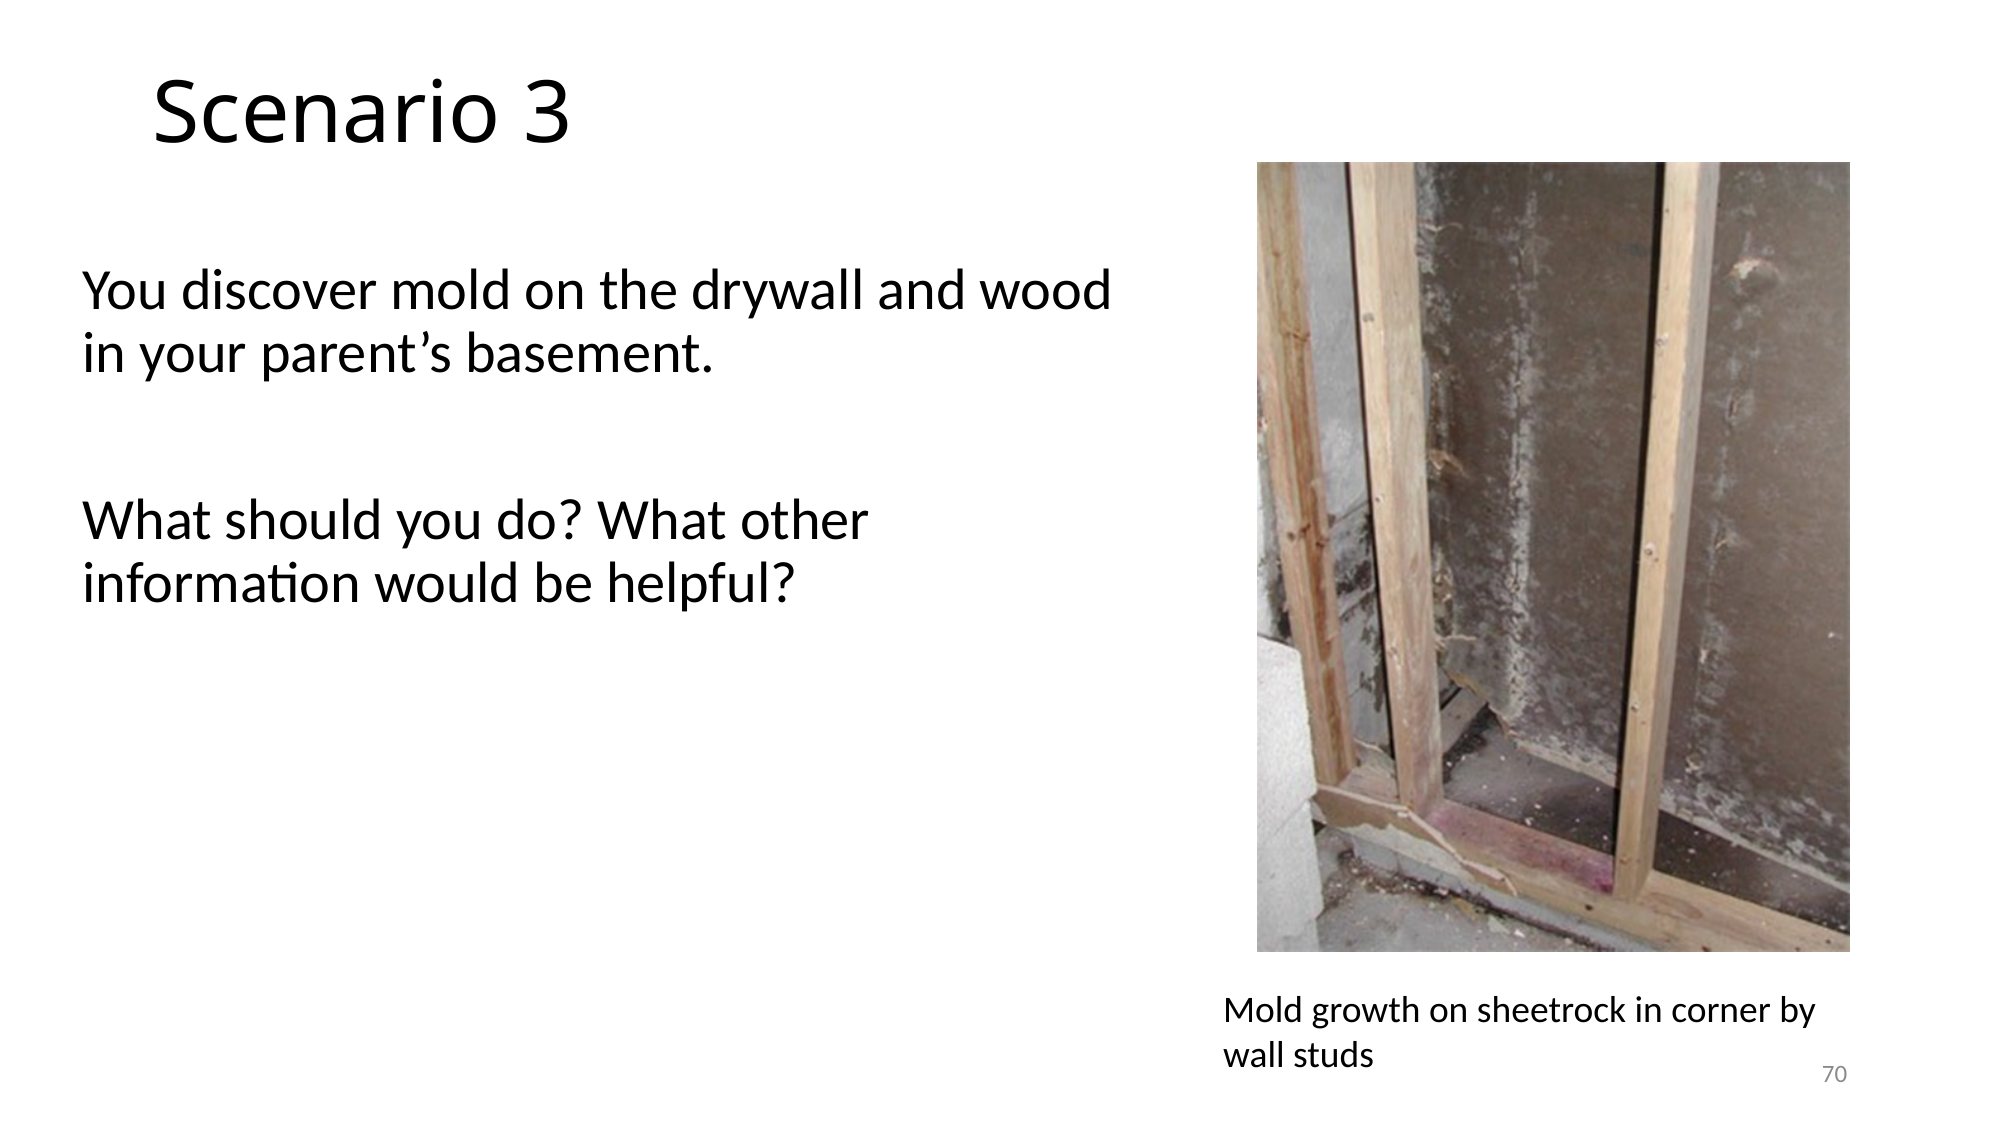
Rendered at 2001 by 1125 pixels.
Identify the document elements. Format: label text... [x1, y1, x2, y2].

list You discover mold on the drywall and wood in your parent’s basement. What should you do? What other information would be helpful? [67, 251, 1145, 1028]
title Scenario 3 [137, 59, 1863, 169]
picture [1257, 162, 1850, 952]
slide_number 70 [1412, 1042, 1863, 1103]
text_box Mold growth on sheetrock in corner by wall studs [1208, 969, 1837, 1090]
